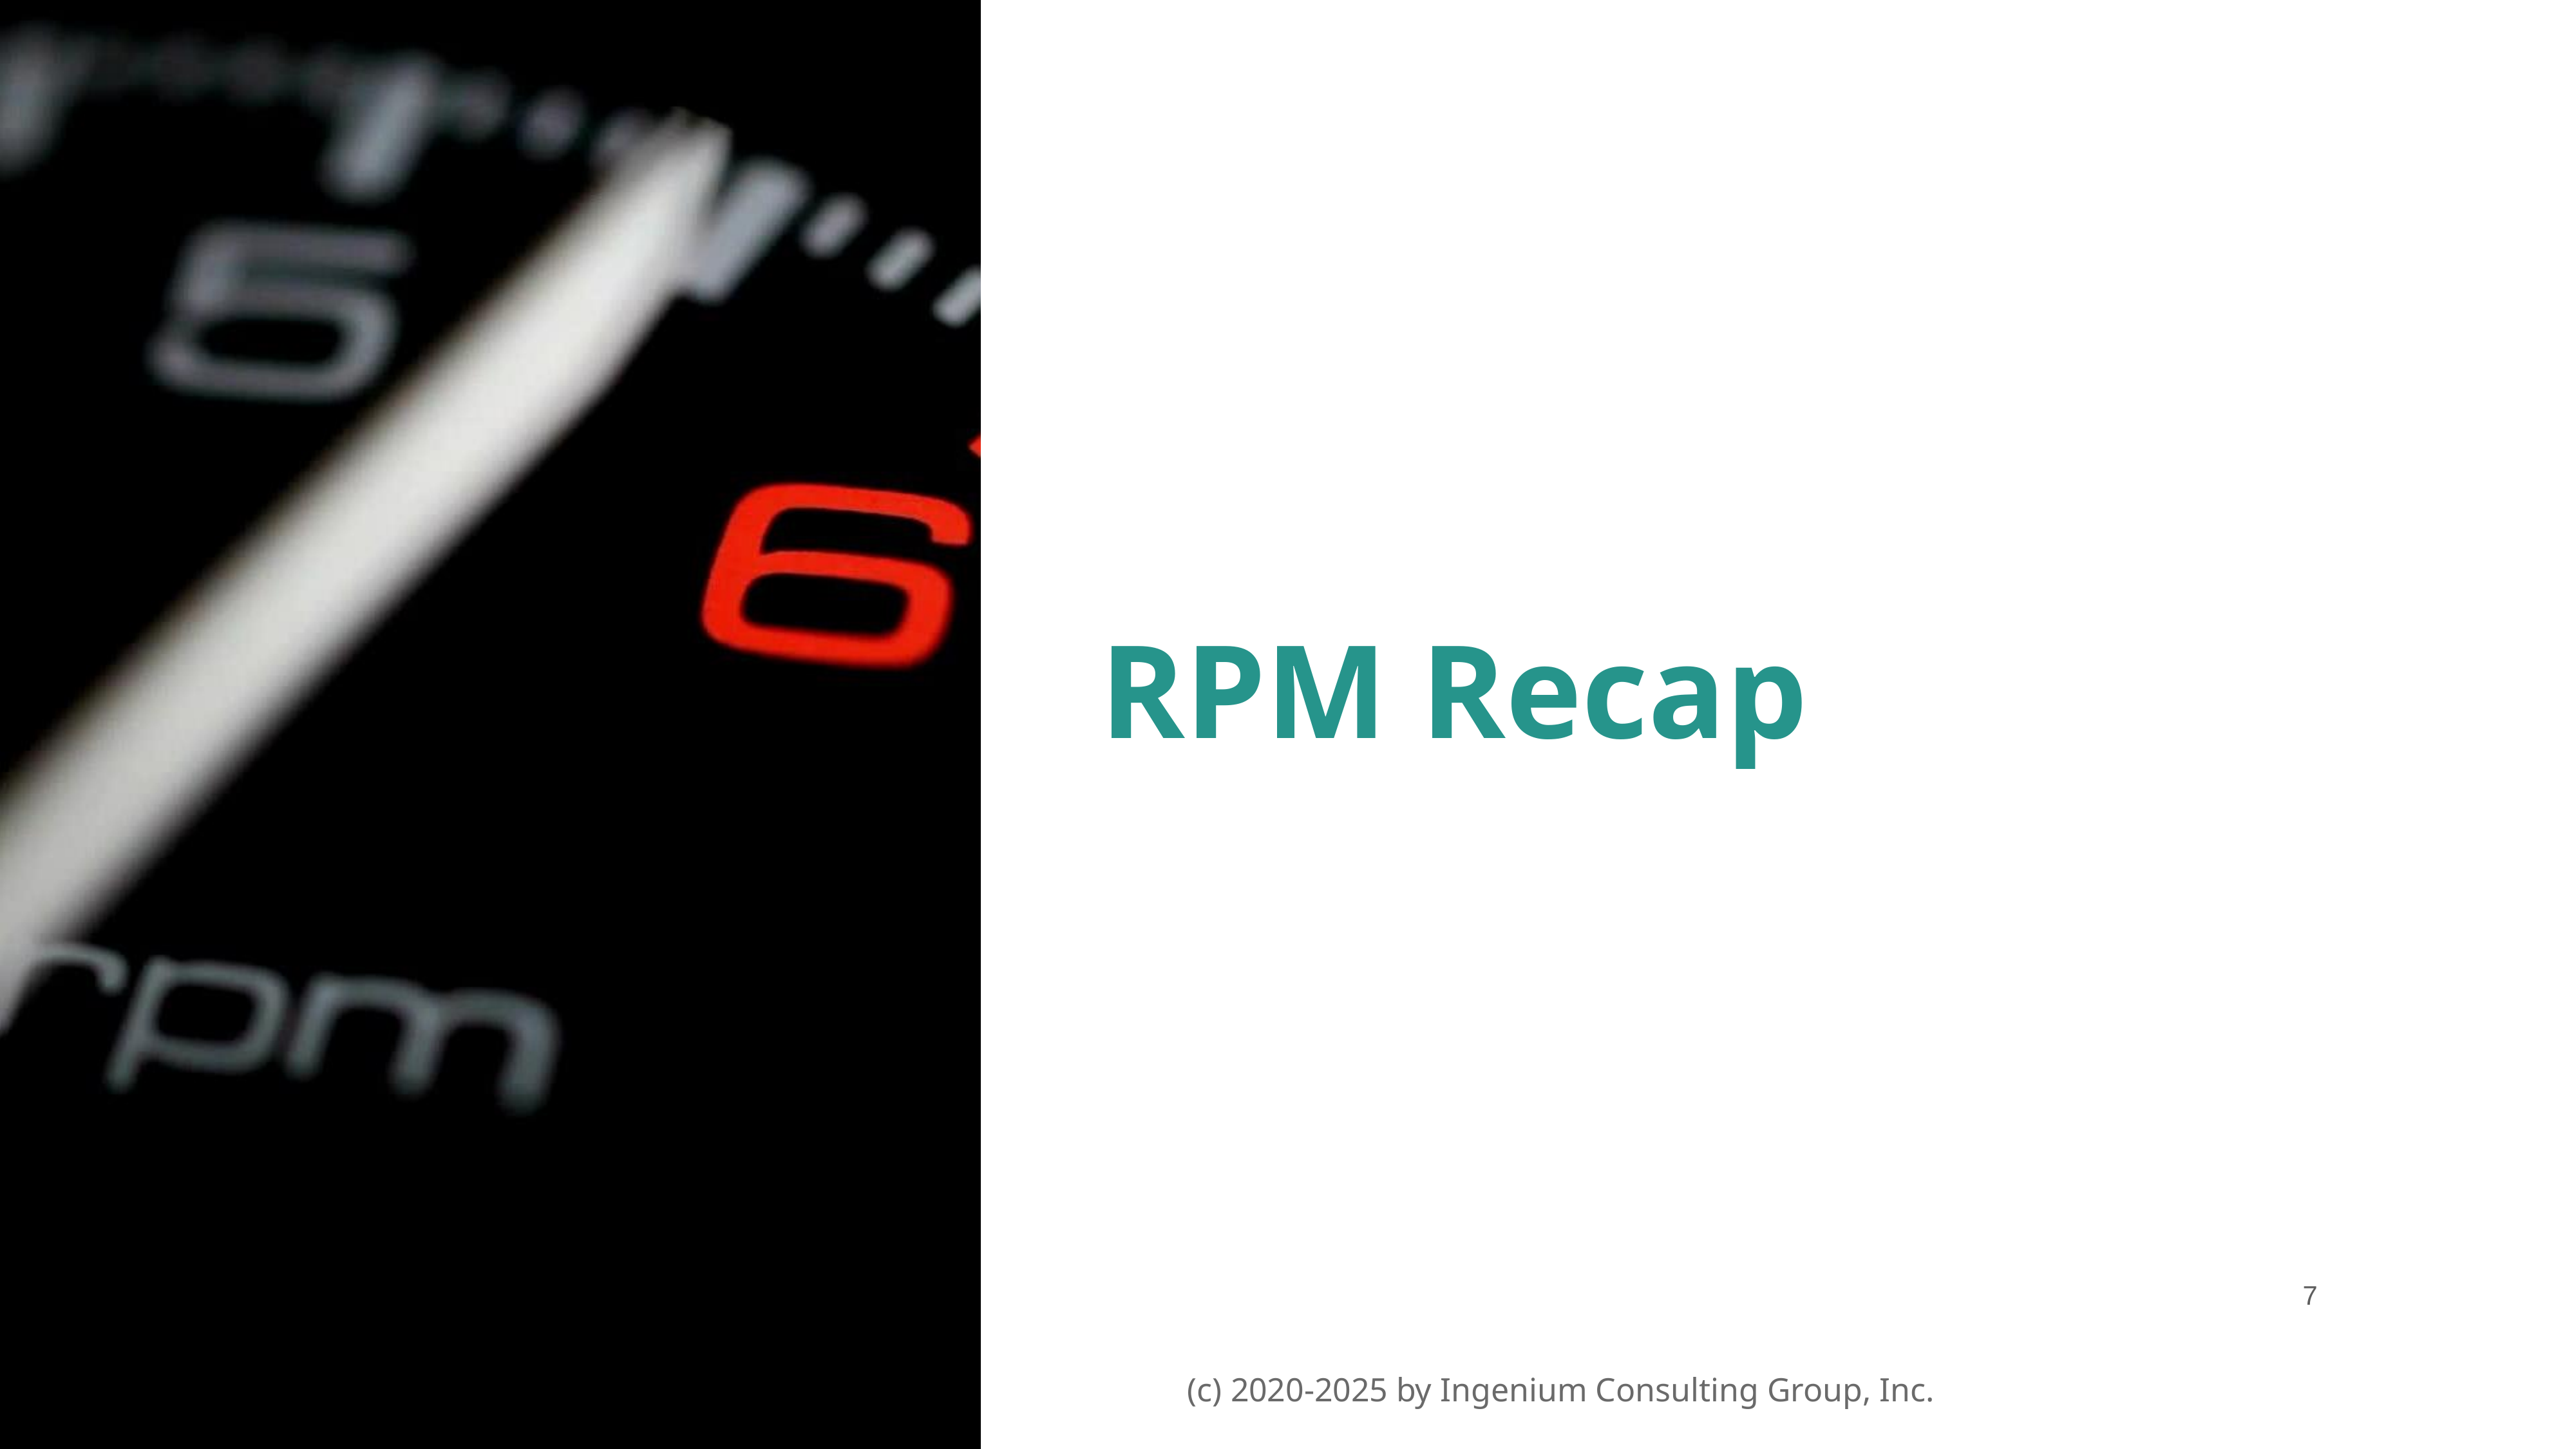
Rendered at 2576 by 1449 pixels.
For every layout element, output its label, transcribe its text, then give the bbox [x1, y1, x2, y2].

title RPM Recap [1081, 144, 2383, 773]
slide_number 7 [2189, 1179, 2431, 1320]
footer (c) 2020-2025 by Ingenium Consulting Group, Inc. [1077, 1364, 2045, 1442]
picture [0, 0, 981, 1449]
